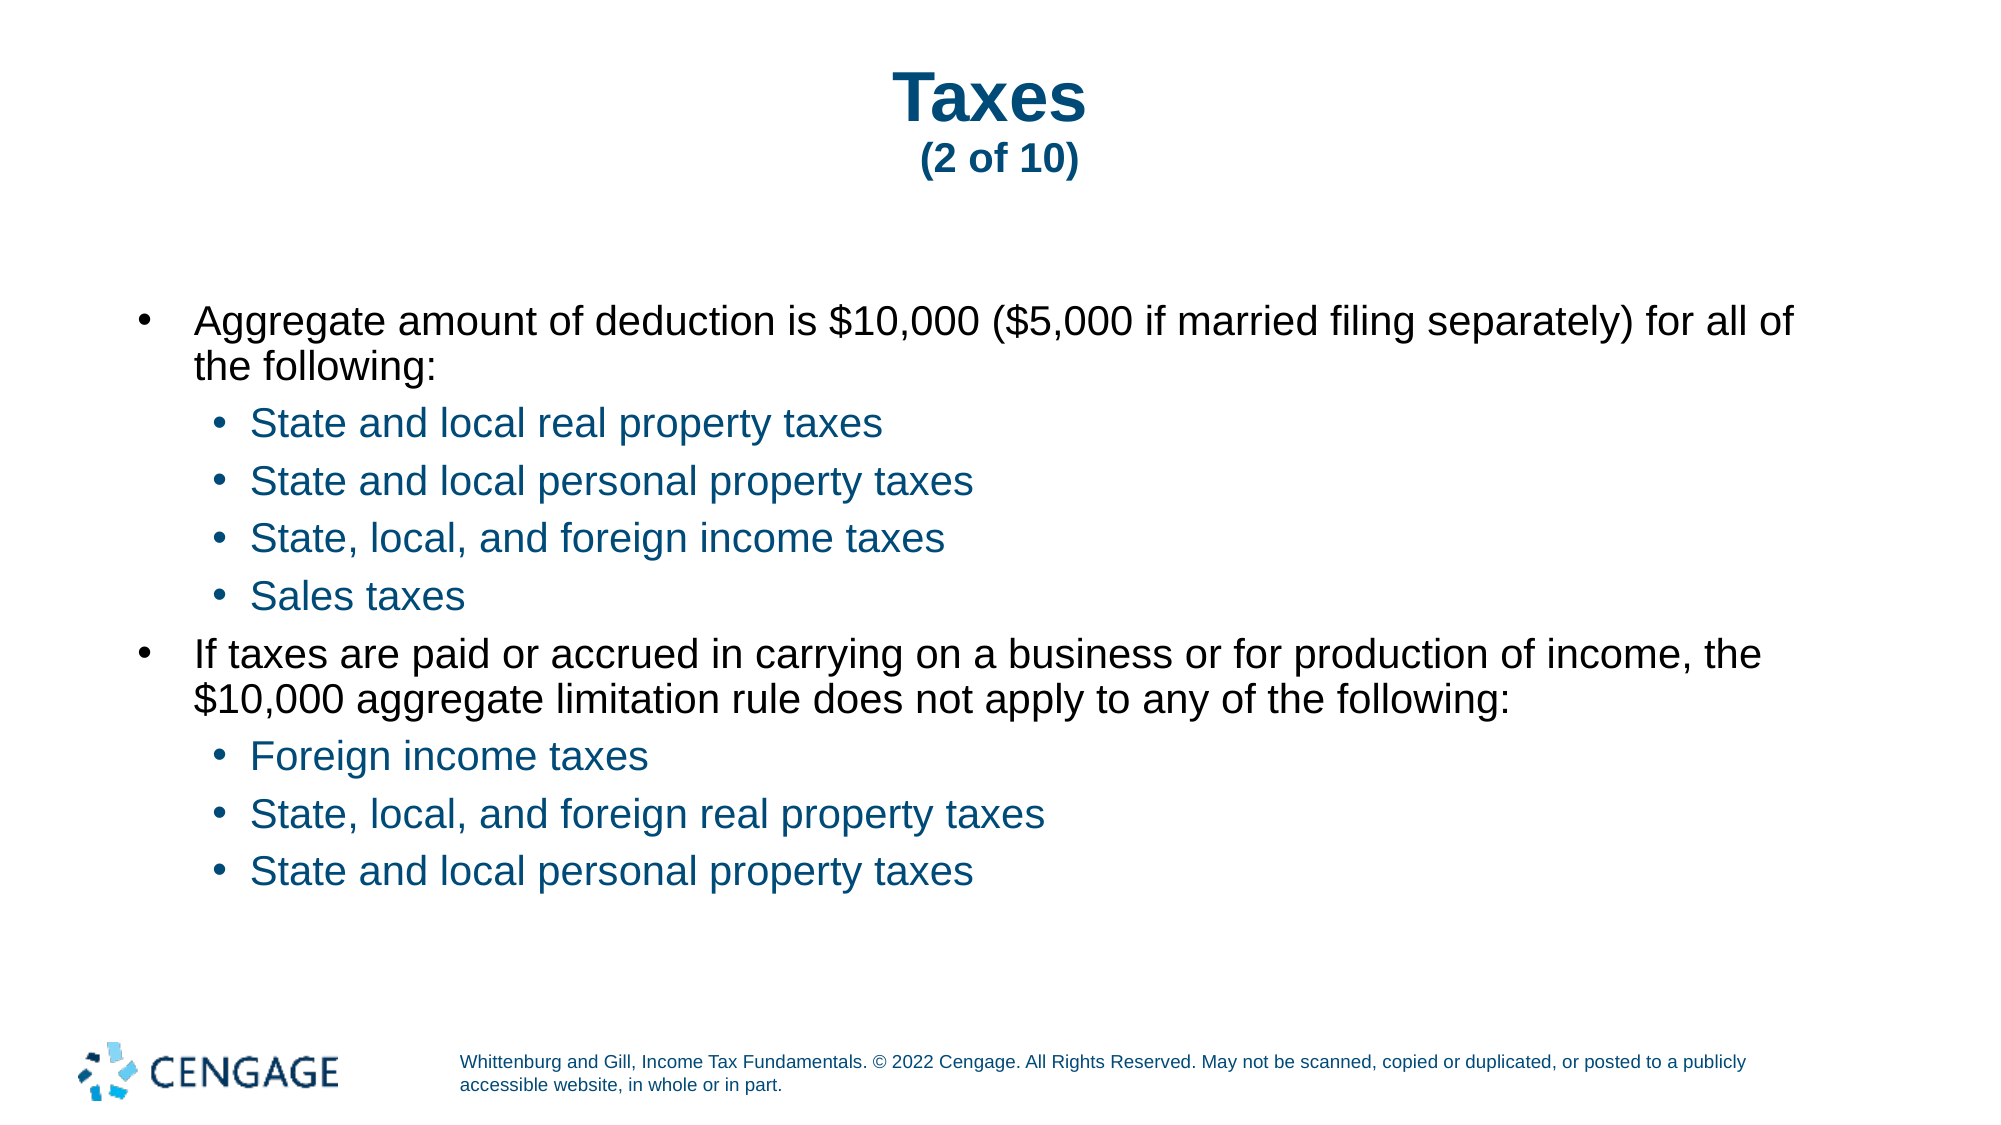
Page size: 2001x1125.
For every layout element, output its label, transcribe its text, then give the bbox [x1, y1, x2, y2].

title Taxes (2 of 10) [137, 59, 1863, 171]
list Aggregate amount of deduction is $10,000 ($5,000 if married filing separately) for all of the following: State and local real property taxes State and local personal property taxes State, local, and foreign income taxes Sales taxes If taxes are paid or accrued in carrying on a business or for production of income, the $10,000 aggregate limitation rule does not apply to any of the following: Foreign income taxes State, local, and foreign real property taxes State and local personal property taxes [137, 299, 1863, 1014]
picture [78, 1042, 338, 1101]
